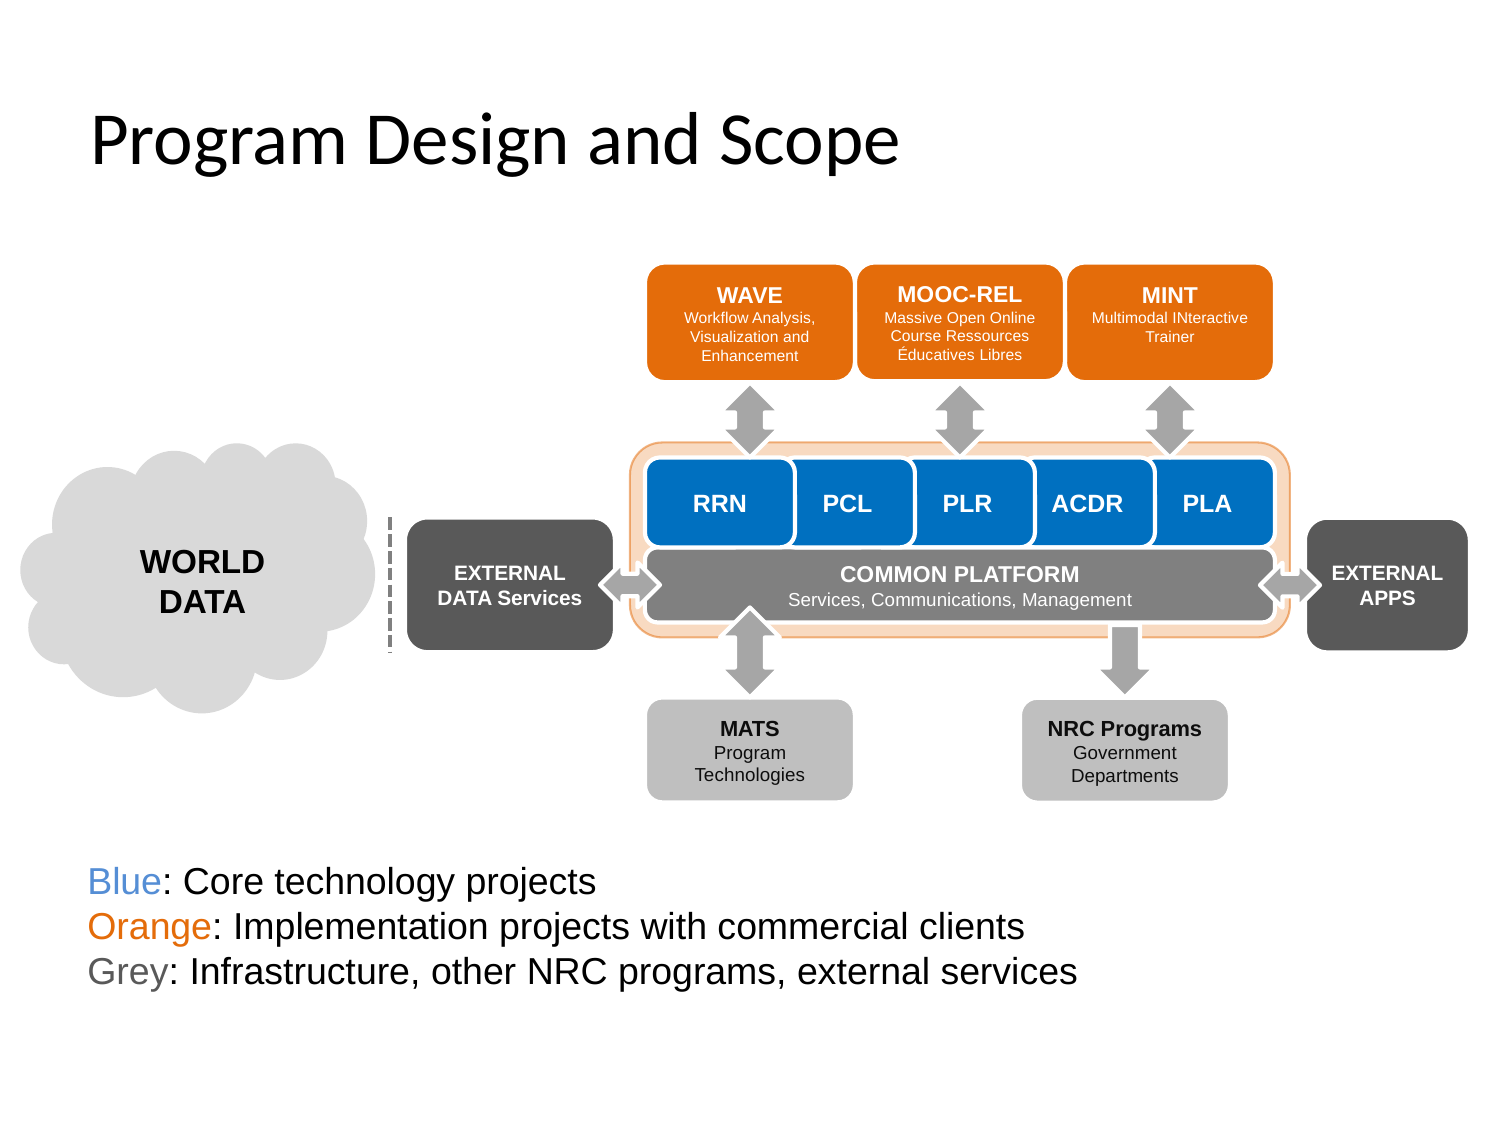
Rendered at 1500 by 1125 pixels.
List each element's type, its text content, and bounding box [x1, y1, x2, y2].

text_box [967, 440, 1163, 456]
text_box [1093, 622, 1157, 700]
text_box MINT Multimodal INteractive Trainer [1065, 260, 1278, 385]
text_box [18, 441, 378, 716]
text_box [772, 625, 1107, 640]
text_box [718, 605, 782, 700]
text_box [757, 440, 953, 456]
text_box COMMON PLATFORM Services, Communications, Management [642, 545, 1278, 625]
text_box PCL [787, 455, 918, 550]
text_box WAVE Workflow Analysis, Visualization and Enhancement [642, 260, 858, 385]
text_box [928, 380, 992, 460]
text_box [718, 380, 782, 460]
text_box [1143, 599, 1293, 640]
text_box [1138, 380, 1202, 460]
text_box [627, 599, 728, 640]
text_box WORLD DATA [59, 532, 345, 627]
text_box MOOC-REL Massive Open Online Course Ressources Éducatives Libres [855, 260, 1068, 384]
text_box EXTERNAL DATA Services [402, 515, 618, 655]
text_box [597, 560, 663, 610]
text_box NRC Programs Government Departments [1017, 695, 1233, 805]
text_box PLA [1147, 455, 1278, 547]
text_box [1177, 440, 1293, 571]
text_box Blue: Core technology projects Orange: Implementation projects with commercial clients Grey: Infrastructure, other NRC programs, external services [72, 849, 1210, 1000]
text_box [627, 440, 743, 571]
text_box EXTERNAL APPS [1302, 515, 1473, 655]
title Program Design and Scope [75, 45, 1425, 188]
text_box [1257, 560, 1323, 610]
text_box RRN [642, 455, 798, 550]
text_box PLR [907, 455, 1038, 545]
text_box ACDR [1027, 455, 1158, 545]
text_box MATS Program Technologies [642, 695, 858, 805]
